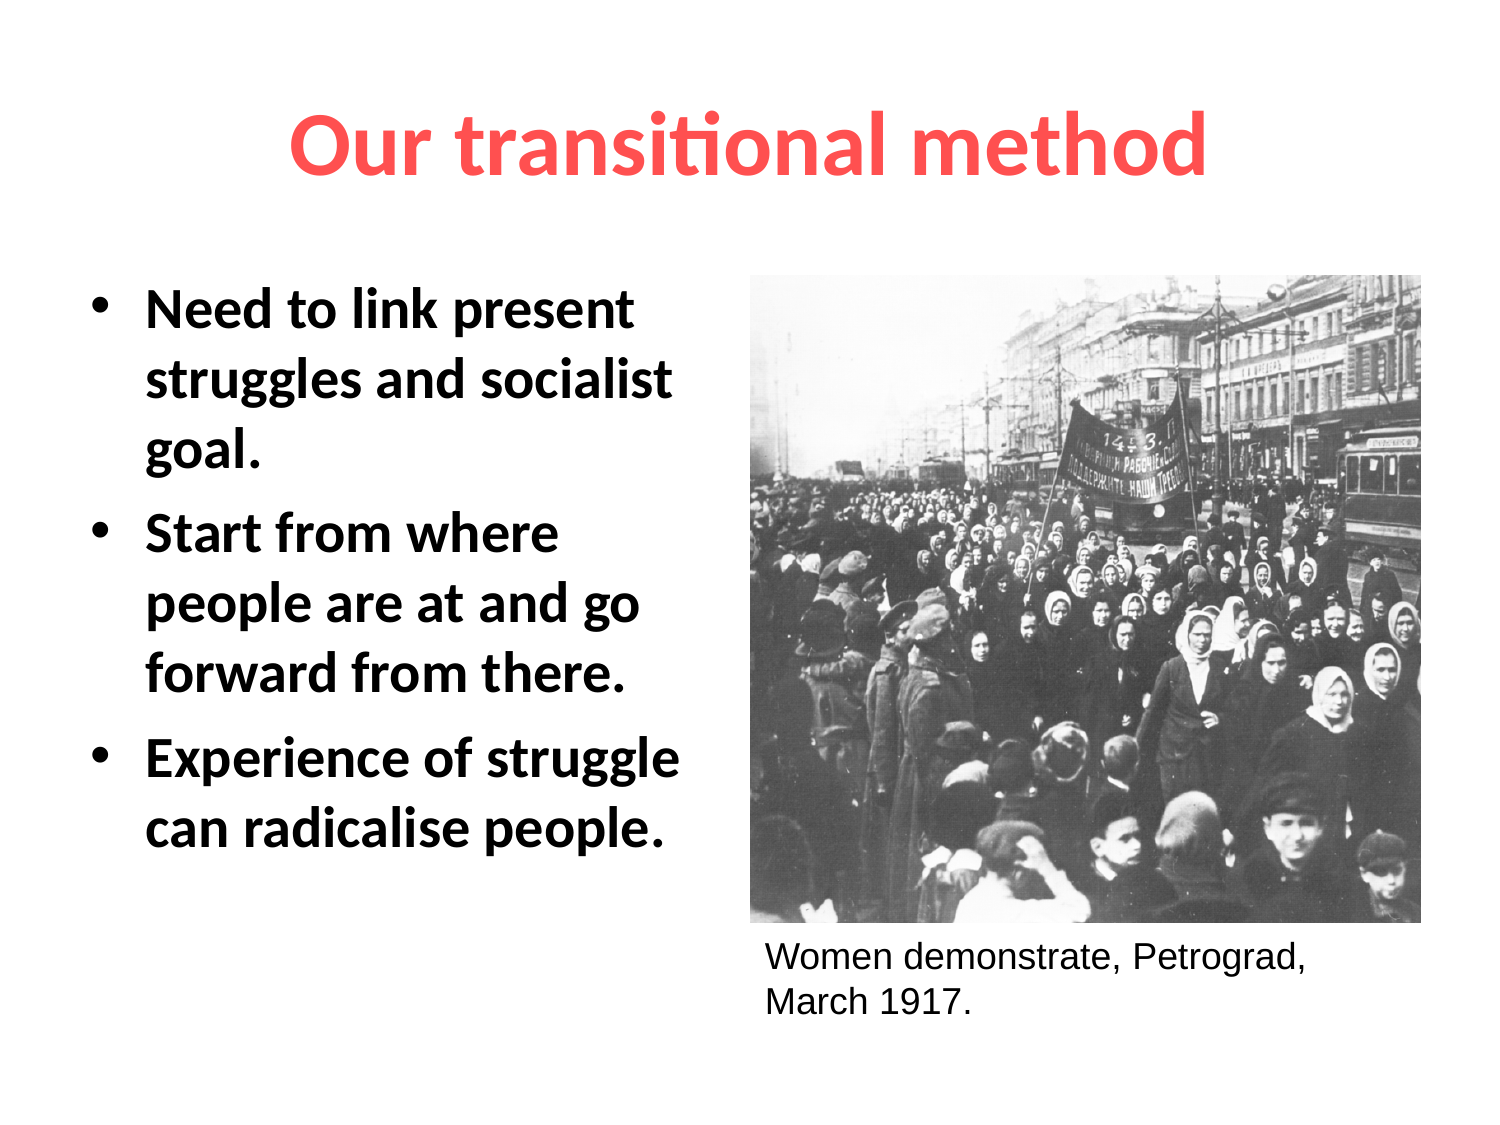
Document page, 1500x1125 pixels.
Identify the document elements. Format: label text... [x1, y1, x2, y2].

text_box Women demonstrate, Petrograd, March 1917. [750, 930, 1415, 1030]
picture [749, 274, 1421, 923]
title Our transitional method [75, 45, 1425, 233]
list Need to link present struggles and socialist goal. Start from where people are at and go forward from there. Experience of struggle can radicalise people. [75, 262, 750, 1005]
